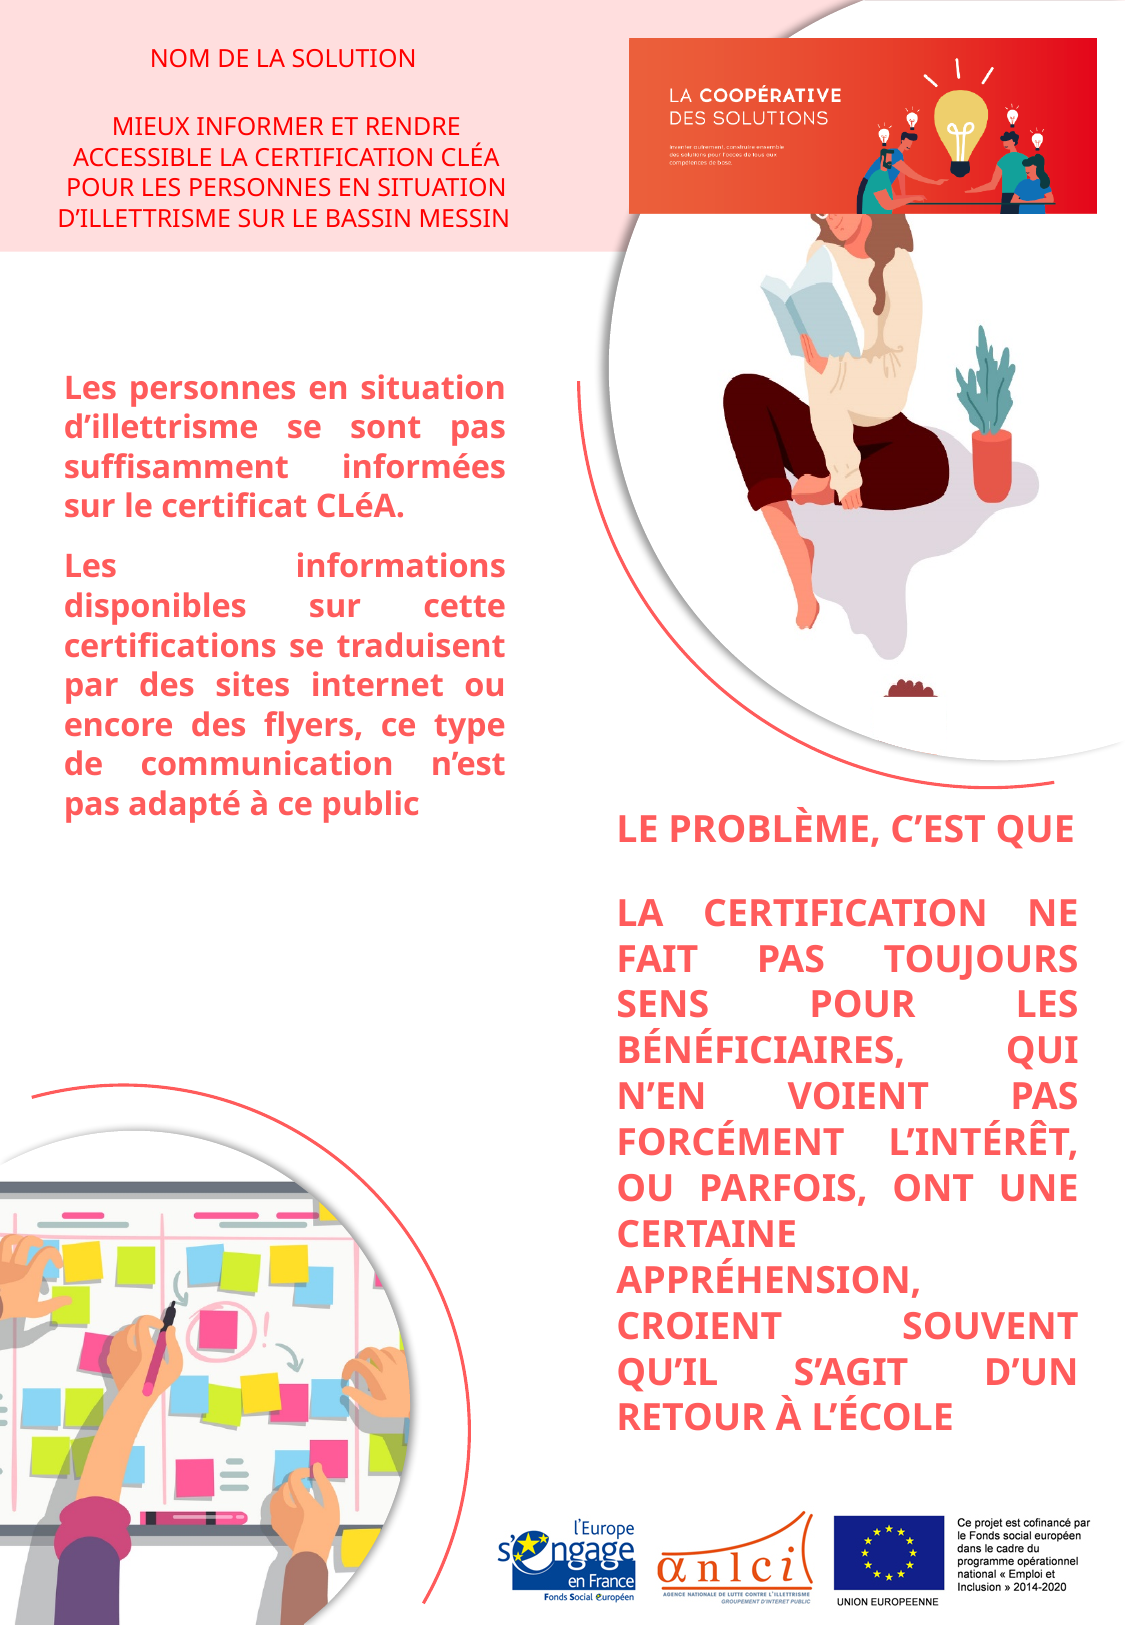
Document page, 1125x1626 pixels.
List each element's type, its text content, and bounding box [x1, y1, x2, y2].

picture [495, 1498, 1094, 1617]
text_box Nom de la solution mieux informer et rendre accessible la certification CléA pour les personnes en situation d’illettrisme sur le bassin messin [28, 35, 545, 275]
text_box [0, 0, 608, 253]
list Les personnes en situation d’illettrisme se sont pas suffisamment informées sur le certificat CLéA. Les informations disponibles sur cette certifications se traduisent par des sites internet ou encore des flyers, ce type de communication n’est pas adapté à ce public [48, 360, 522, 855]
list LE Problème, C’est Que LA CERTIFICATION ne fait pas toujours sens pour les bénéficiaires, qui n’en voient pas forcément l’intérêt, ou parfois, ont une certaine appréhension, croient souvent qu’il s’agit d’un retour à l’école [601, 798, 1094, 1498]
picture [0, 1130, 411, 1625]
picture [608, 0, 1125, 761]
